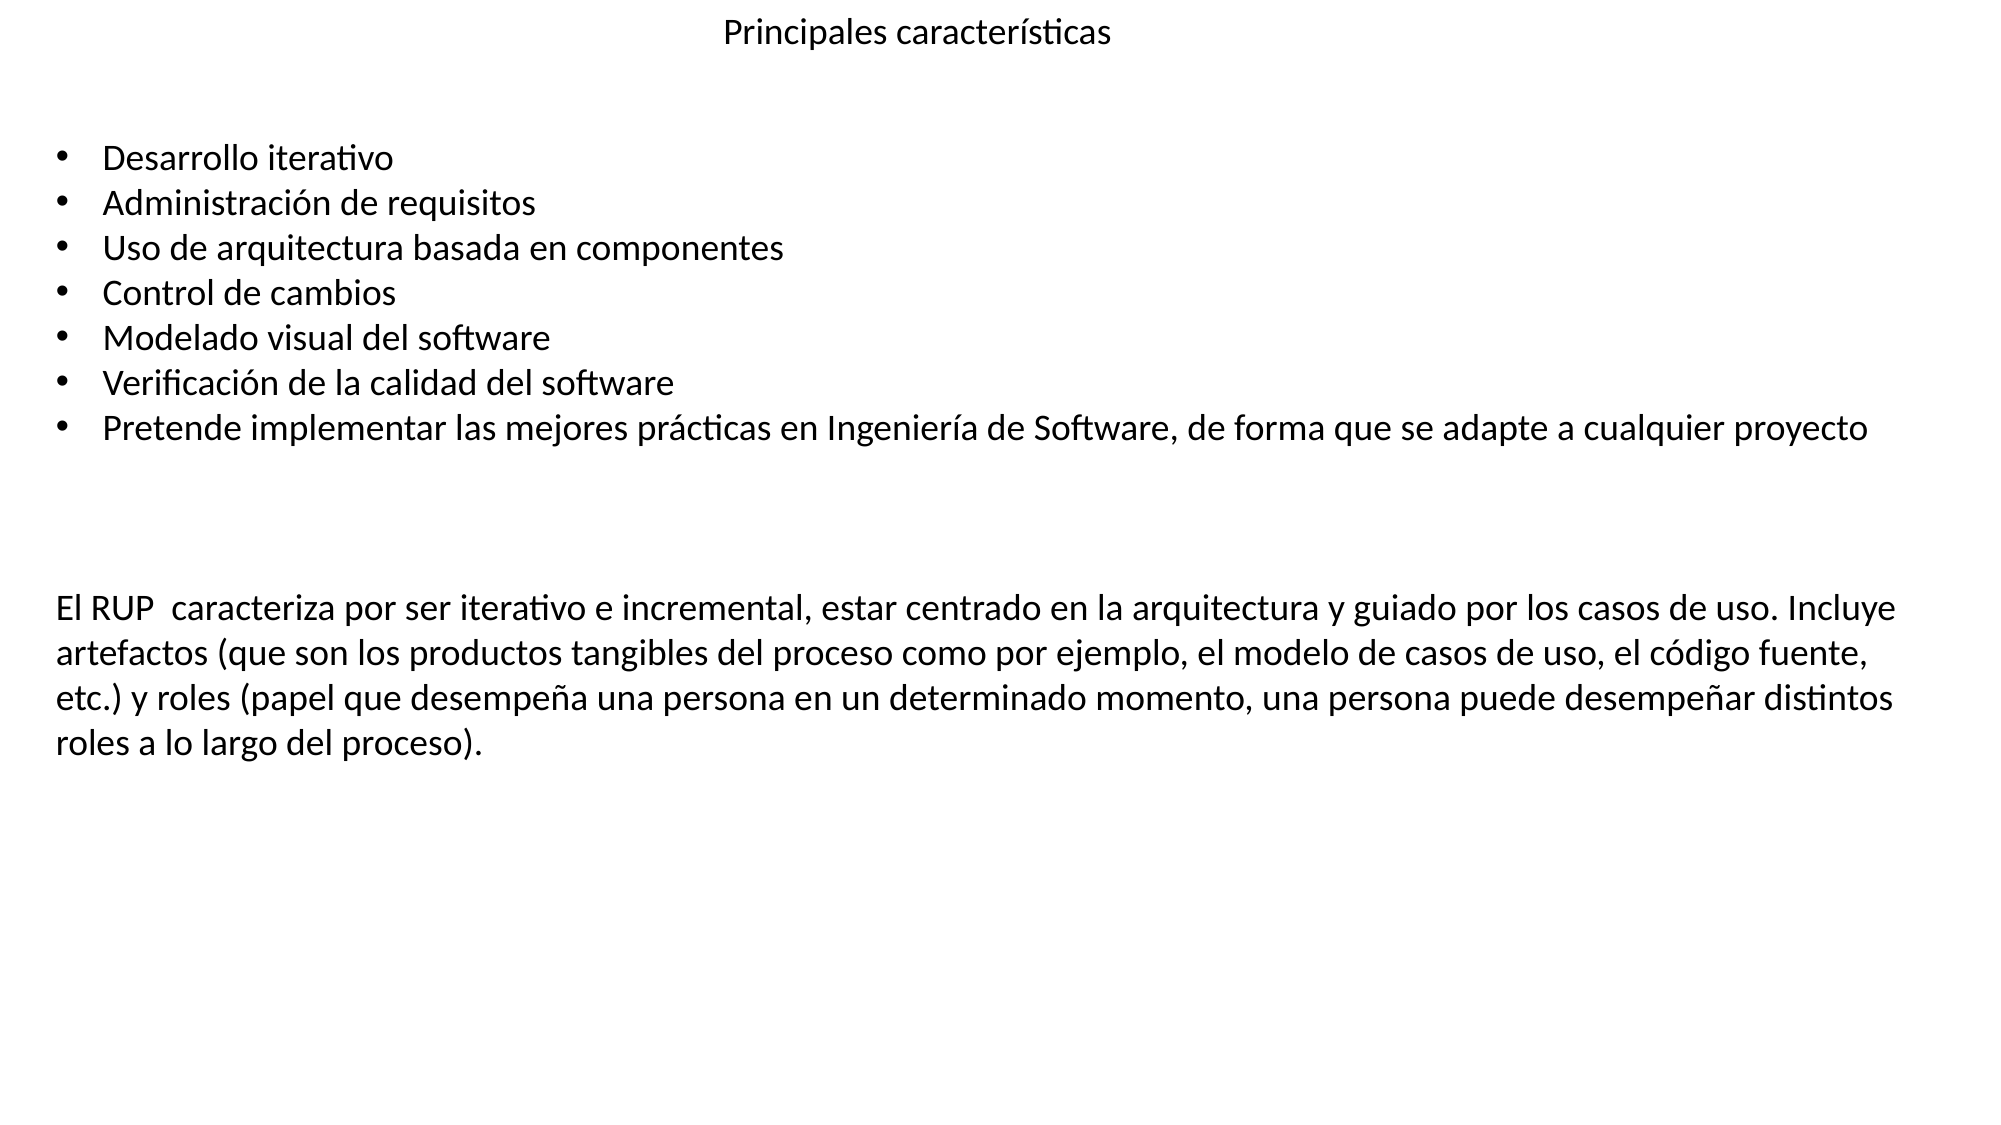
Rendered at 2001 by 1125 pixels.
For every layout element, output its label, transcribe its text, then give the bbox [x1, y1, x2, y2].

text_box Principales características [417, 0, 1418, 60]
text_box Desarrollo iterativo Administración de requisitos Uso de arquitectura basada en componentes Control de cambios Modelado visual del software Verificación de la calidad del software Pretende implementar las mejores prácticas en Ingeniería de Software, de forma que se adapte a cualquier proyecto El RUP caracteriza por ser iterativo e incremental, estar centrado en la arquitectura y guiado por los casos de uso. Incluye artefactos (que son los productos tangibles del proceso como por ejemplo, el modelo de casos de uso, el código fuente, etc.) y roles (papel que desempeña una persona en un determinado momento, una persona puede desempeñar distintos roles a lo largo del proceso). [41, 125, 1919, 771]
